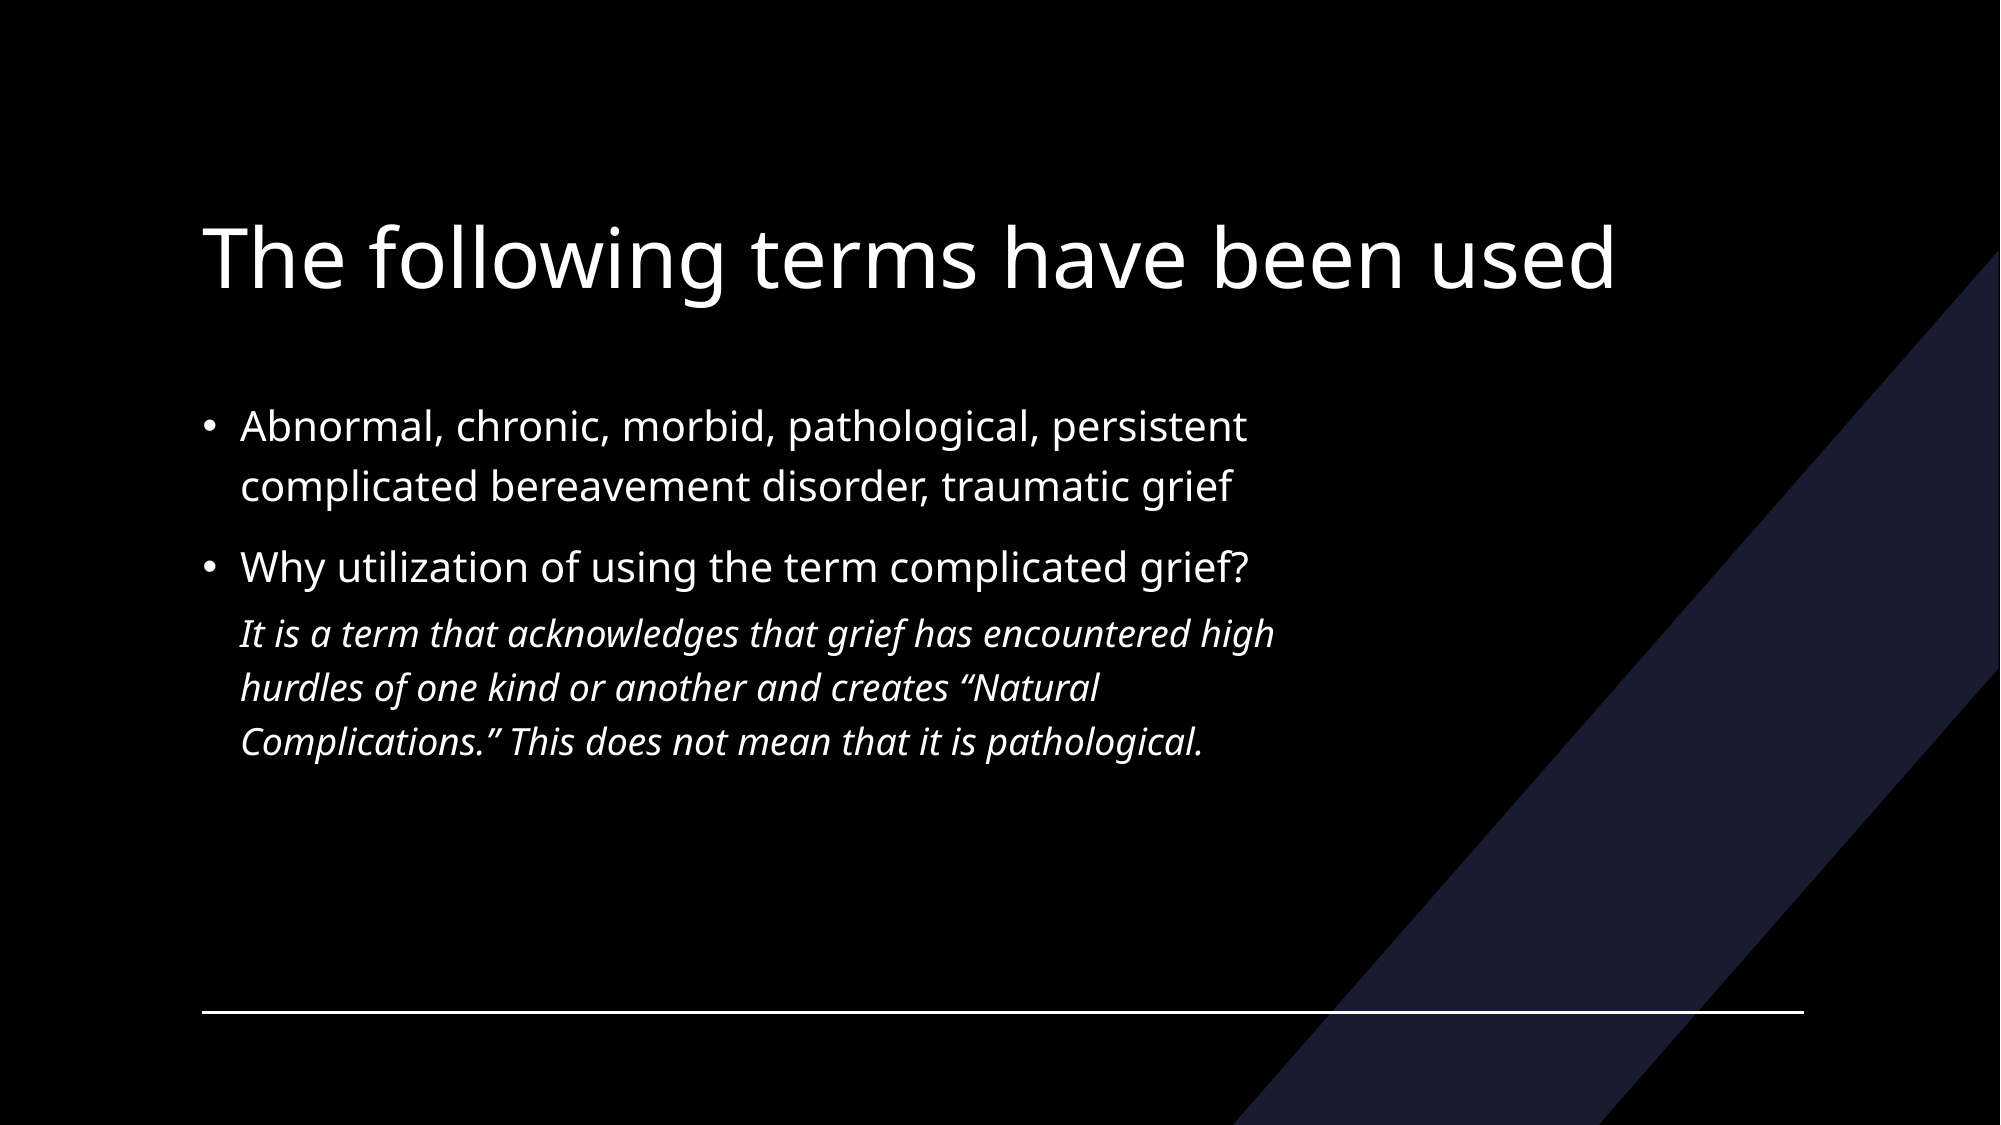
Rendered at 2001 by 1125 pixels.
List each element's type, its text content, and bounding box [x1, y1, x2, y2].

text_box [0, 0, 2000, 1125]
title The following terms have been used [187, 143, 1642, 367]
text_box [1331, 247, 2000, 1011]
list Abnormal, chronic, morbid, pathological, persistent complicated bereavement disorder, traumatic grief Why utilization of using the term complicated grief? It is a term that acknowledges that grief has encountered high hurdles of one kind or another and creates “Natural Complications.” This does not mean that it is pathological. [187, 382, 1332, 961]
text_box [1231, 1014, 1698, 1125]
